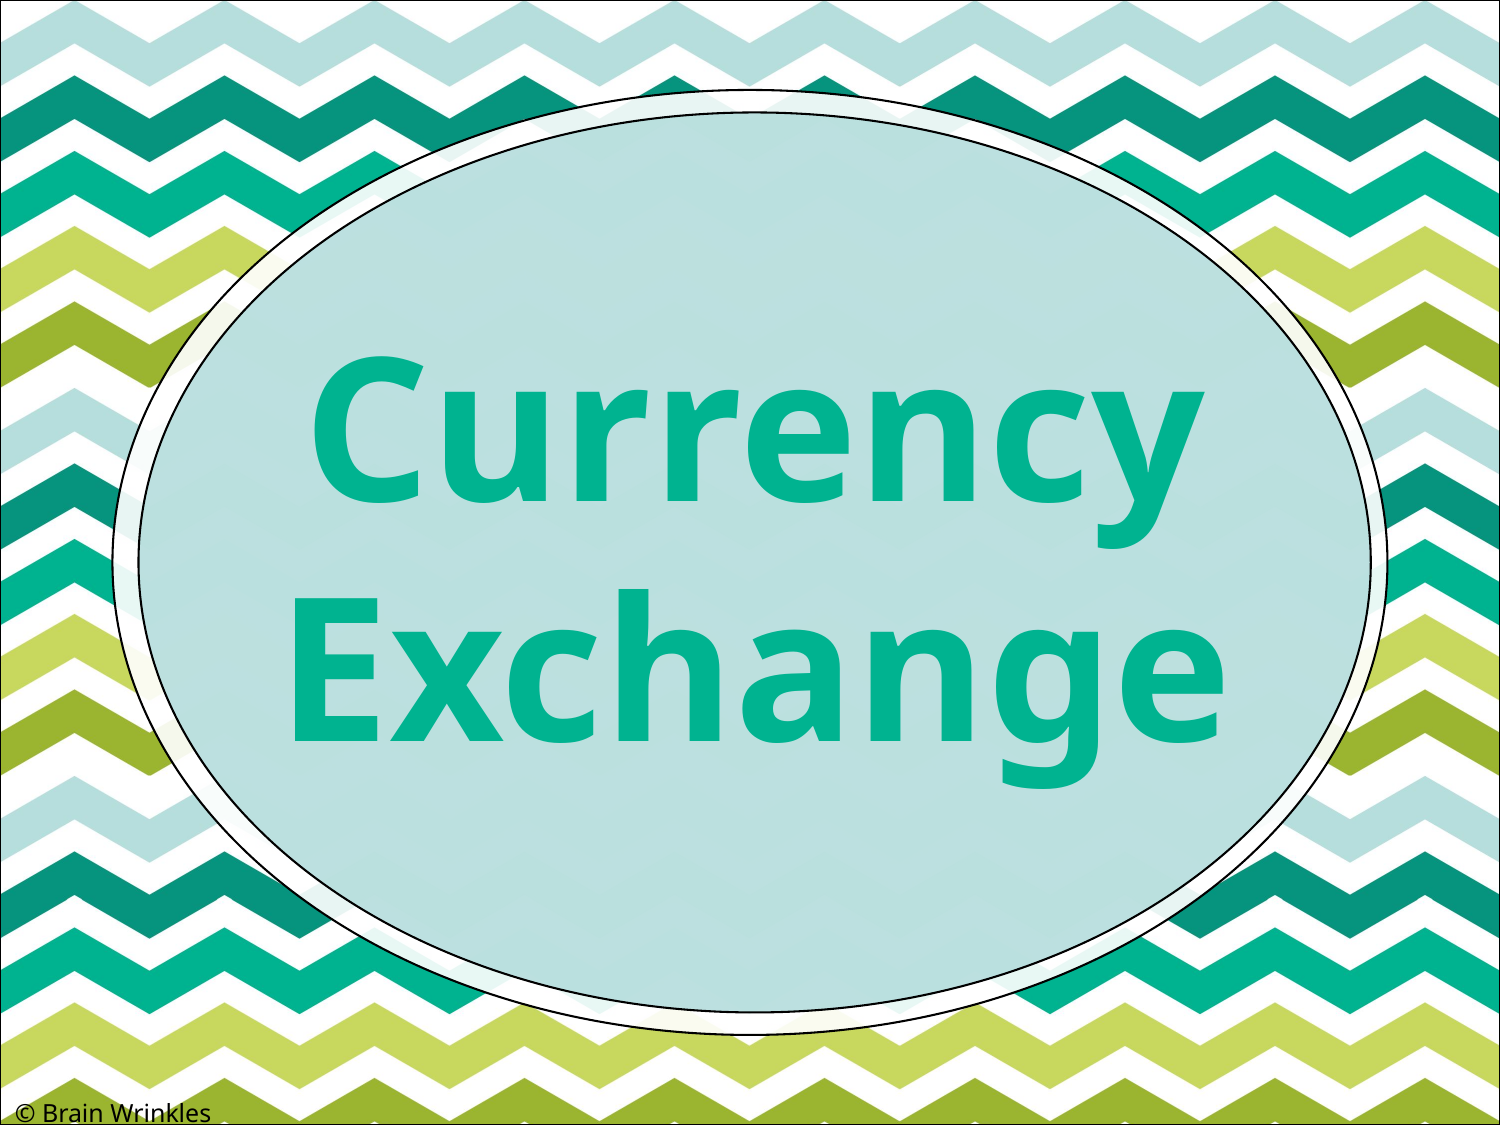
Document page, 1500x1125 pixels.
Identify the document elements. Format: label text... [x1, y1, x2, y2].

text_box [0, 0, 1500, 1125]
text_box [137, 111, 1372, 1014]
text_box [111, 88, 1389, 1036]
text_box © Brain Wrinkles [0, 1090, 436, 1125]
text_box Currency Exchange [265, 296, 1244, 788]
